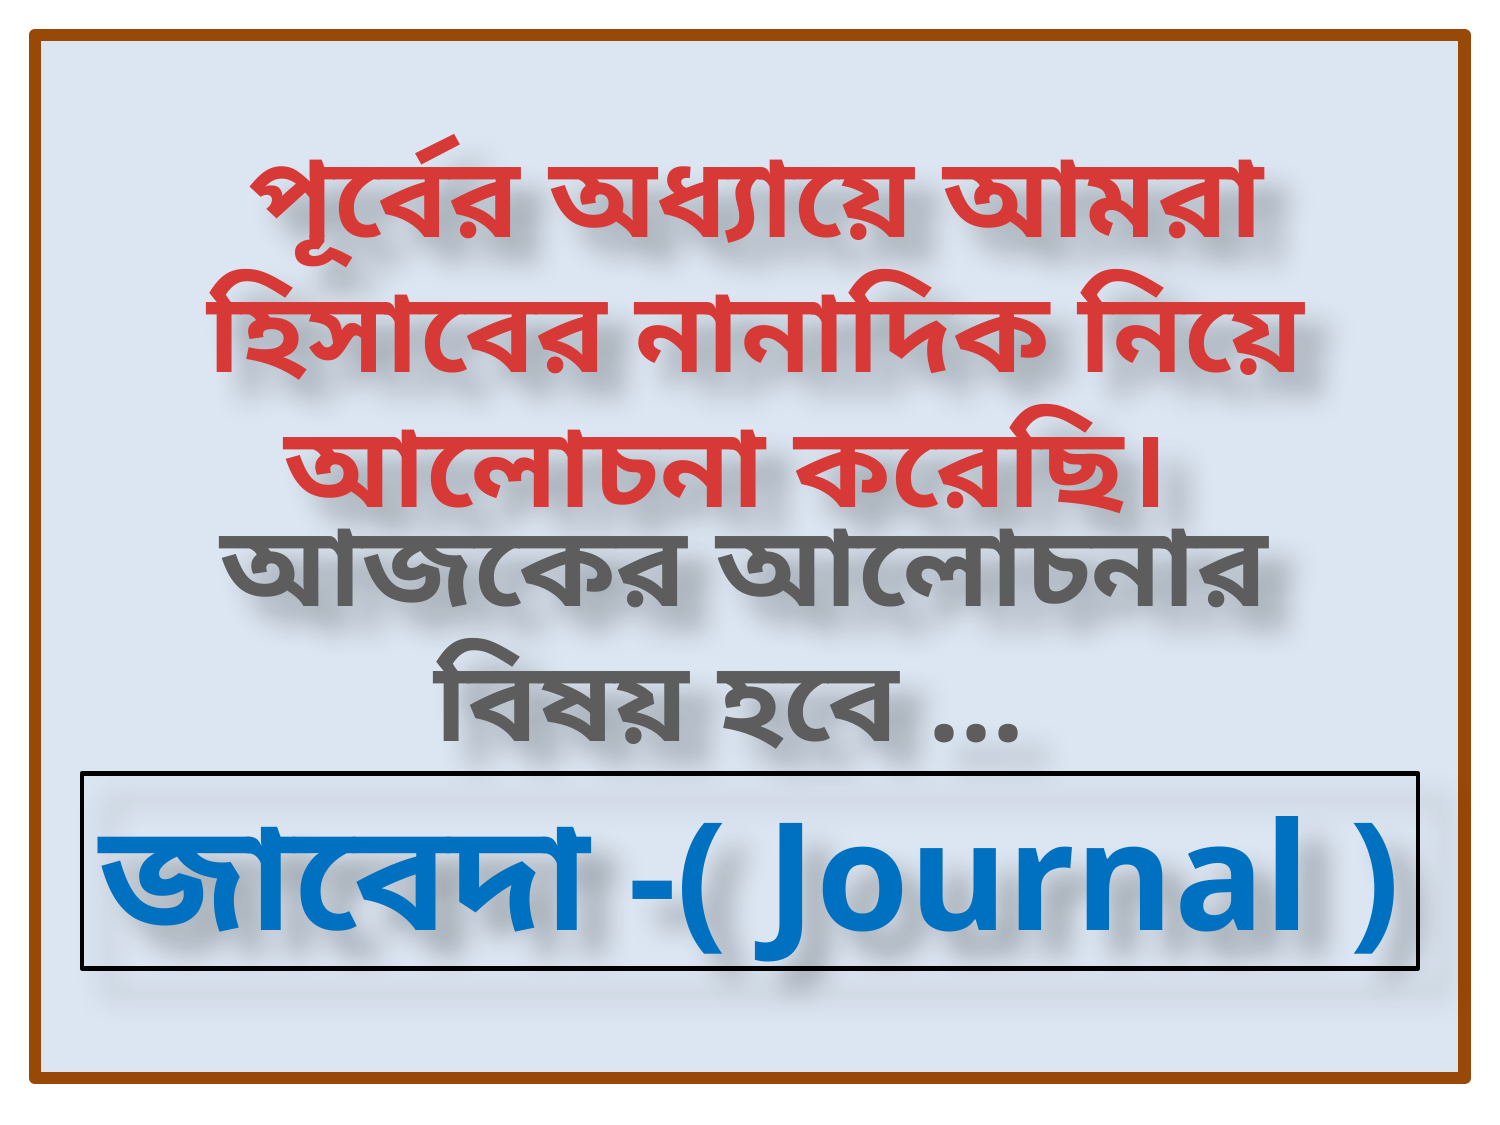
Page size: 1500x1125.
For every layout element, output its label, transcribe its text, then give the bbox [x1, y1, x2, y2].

text_box আজকের আলোচনার বিষয় হবে ... [70, 486, 1418, 772]
text_box পূর্বের অধ্যায়ে আমরা হিসাবের নানাদিক নিয়ে আলোচনা করেছি। [81, 117, 1430, 495]
text_box জাবেদা -( Journal ) [81, 773, 1418, 969]
text_box [33, 33, 1467, 1080]
